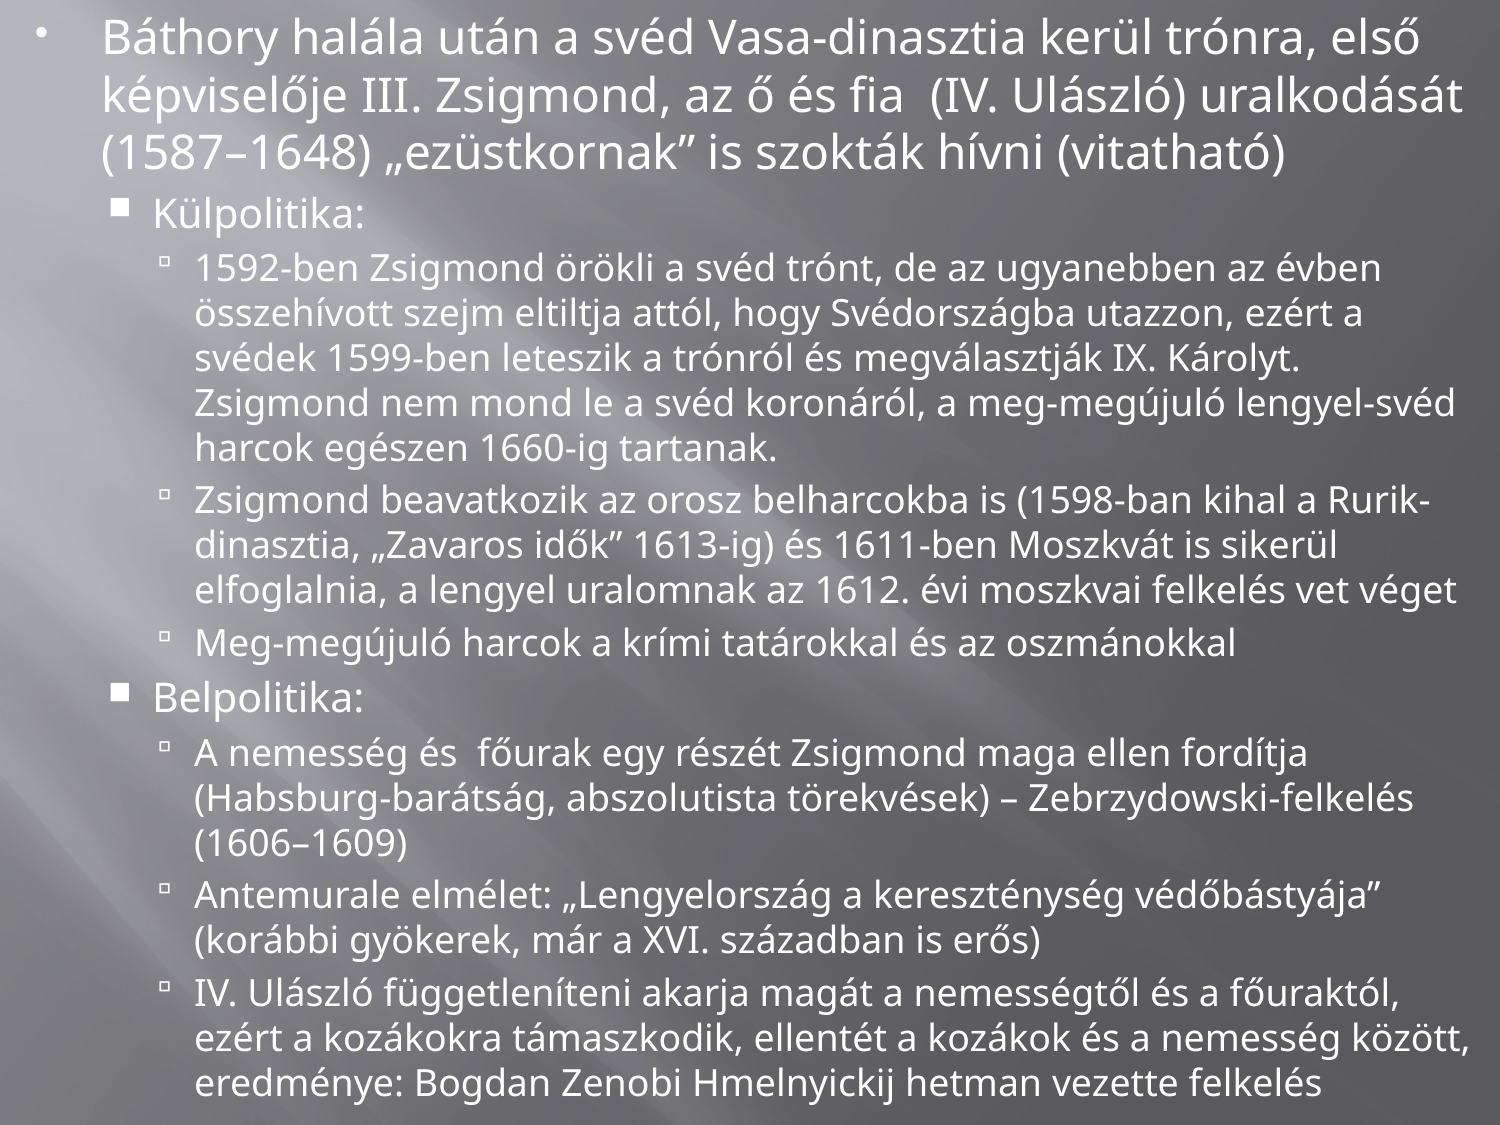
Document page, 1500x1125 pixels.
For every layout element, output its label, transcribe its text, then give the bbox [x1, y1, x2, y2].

list Báthory halála után a svéd Vasa-dinasztia kerül trónra, első képviselője III. Zsigmond, az ő és fia (IV. Ulászló) uralkodását (1587–1648) „ezüstkornak” is szokták hívni (vitatható) Külpolitika: 1592-ben Zsigmond örökli a svéd trónt, de az ugyanebben az évben összehívott szejm eltiltja attól, hogy Svédországba utazzon, ezért a svédek 1599-ben leteszik a trónról és megválasztják IX. Károlyt. Zsigmond nem mond le a svéd koronáról, a meg-megújuló lengyel-svéd harcok egészen 1660-ig tartanak. Zsigmond beavatkozik az orosz belharcokba is (1598-ban kihal a Rurik-dinasztia, „Zavaros idők” 1613-ig) és 1611-ben Moszkvát is sikerül elfoglalnia, a lengyel uralomnak az 1612. évi moszkvai felkelés vet véget Meg-megújuló harcok a krími tatárokkal és az oszmánokkal Belpolitika: A nemesség és főurak egy részét Zsigmond maga ellen fordítja (Habsburg-barátság, abszolutista törekvések) – Zebrzydowski-felkelés (1606–1609) Antemurale elmélet: „Lengyelország a kereszténység védőbástyája” (korábbi gyökerek, már a XVI. században is erős) IV. Ulászló függetleníteni akarja magát a nemességtől és a főuraktól, ezért a kozákokra támaszkodik, ellentét a kozákok és a nemesség között, eredménye: Bogdan Zenobi Hmelnyickij hetman vezette felkelés [0, 0, 1500, 1125]
